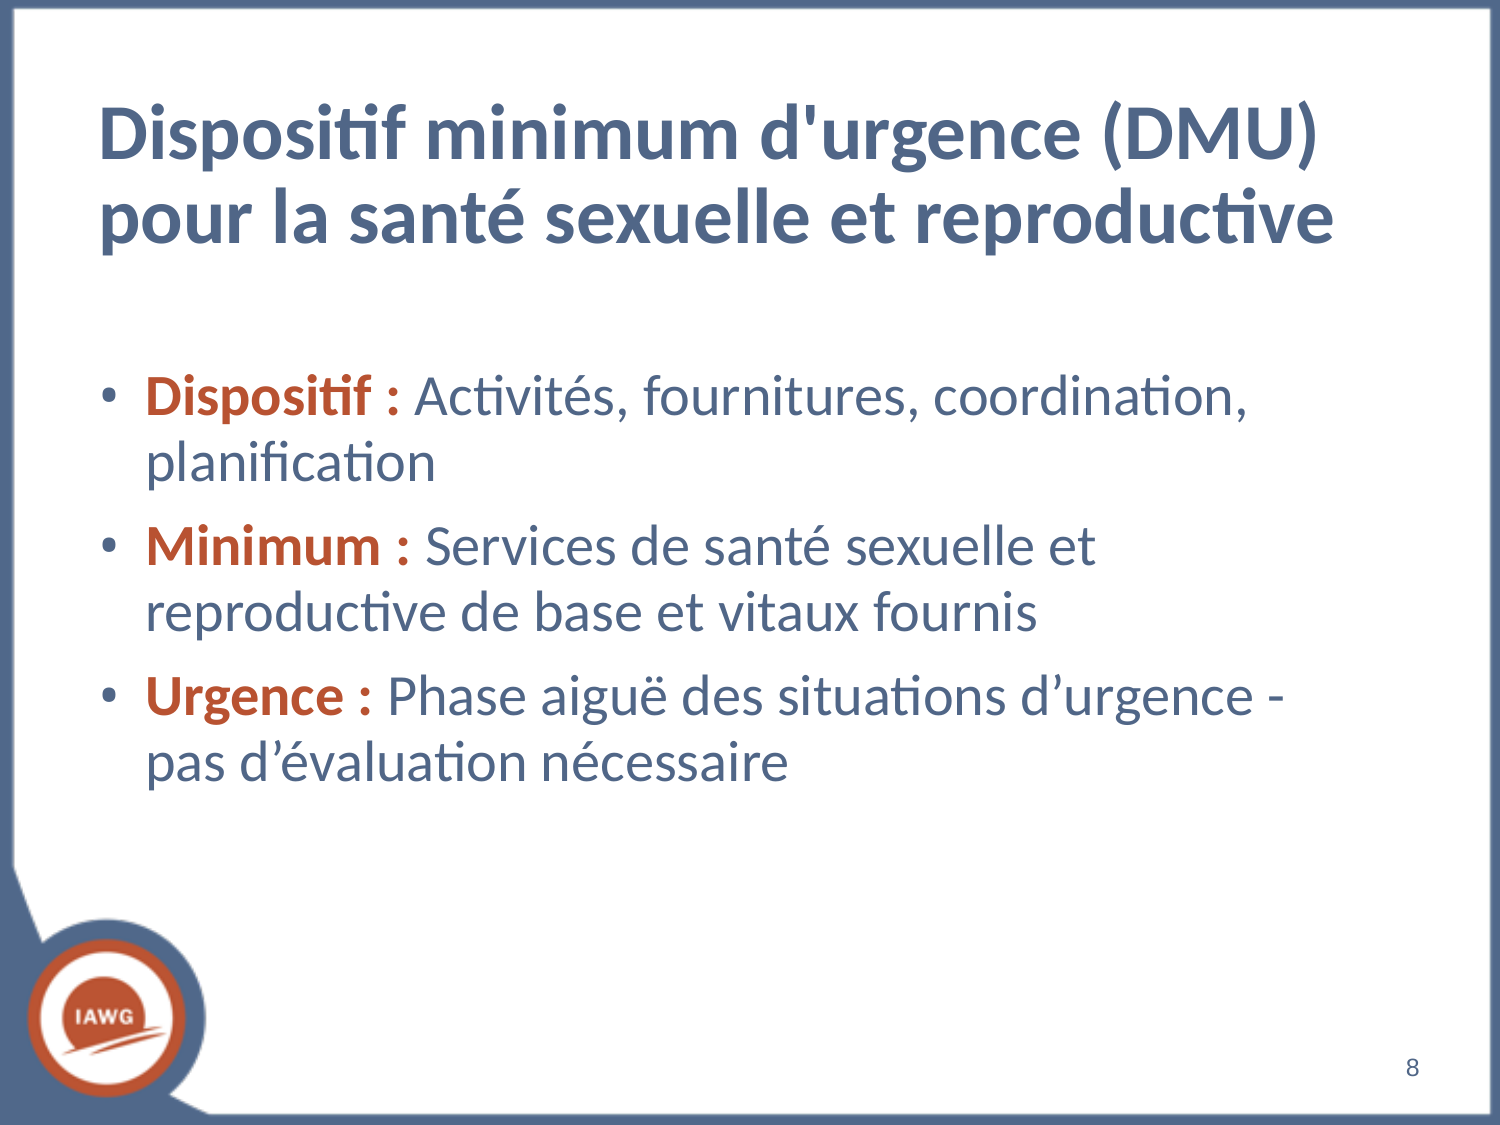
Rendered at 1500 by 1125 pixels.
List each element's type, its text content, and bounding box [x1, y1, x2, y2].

list Dispositif : Activités, fournitures, coordination, planification Minimum : Services de santé sexuelle et reproductive de base et vitaux fournis Urgence : Phase aiguë des situations d’urgence - pas d’évaluation nécessaire [83, 355, 1391, 905]
slide_number ‹#› [1238, 1032, 1435, 1100]
title Dispositif minimum d'urgence (DMU) pour la santé sexuelle et reproductive [83, 83, 1417, 244]
picture [0, 0, 1500, 1125]
